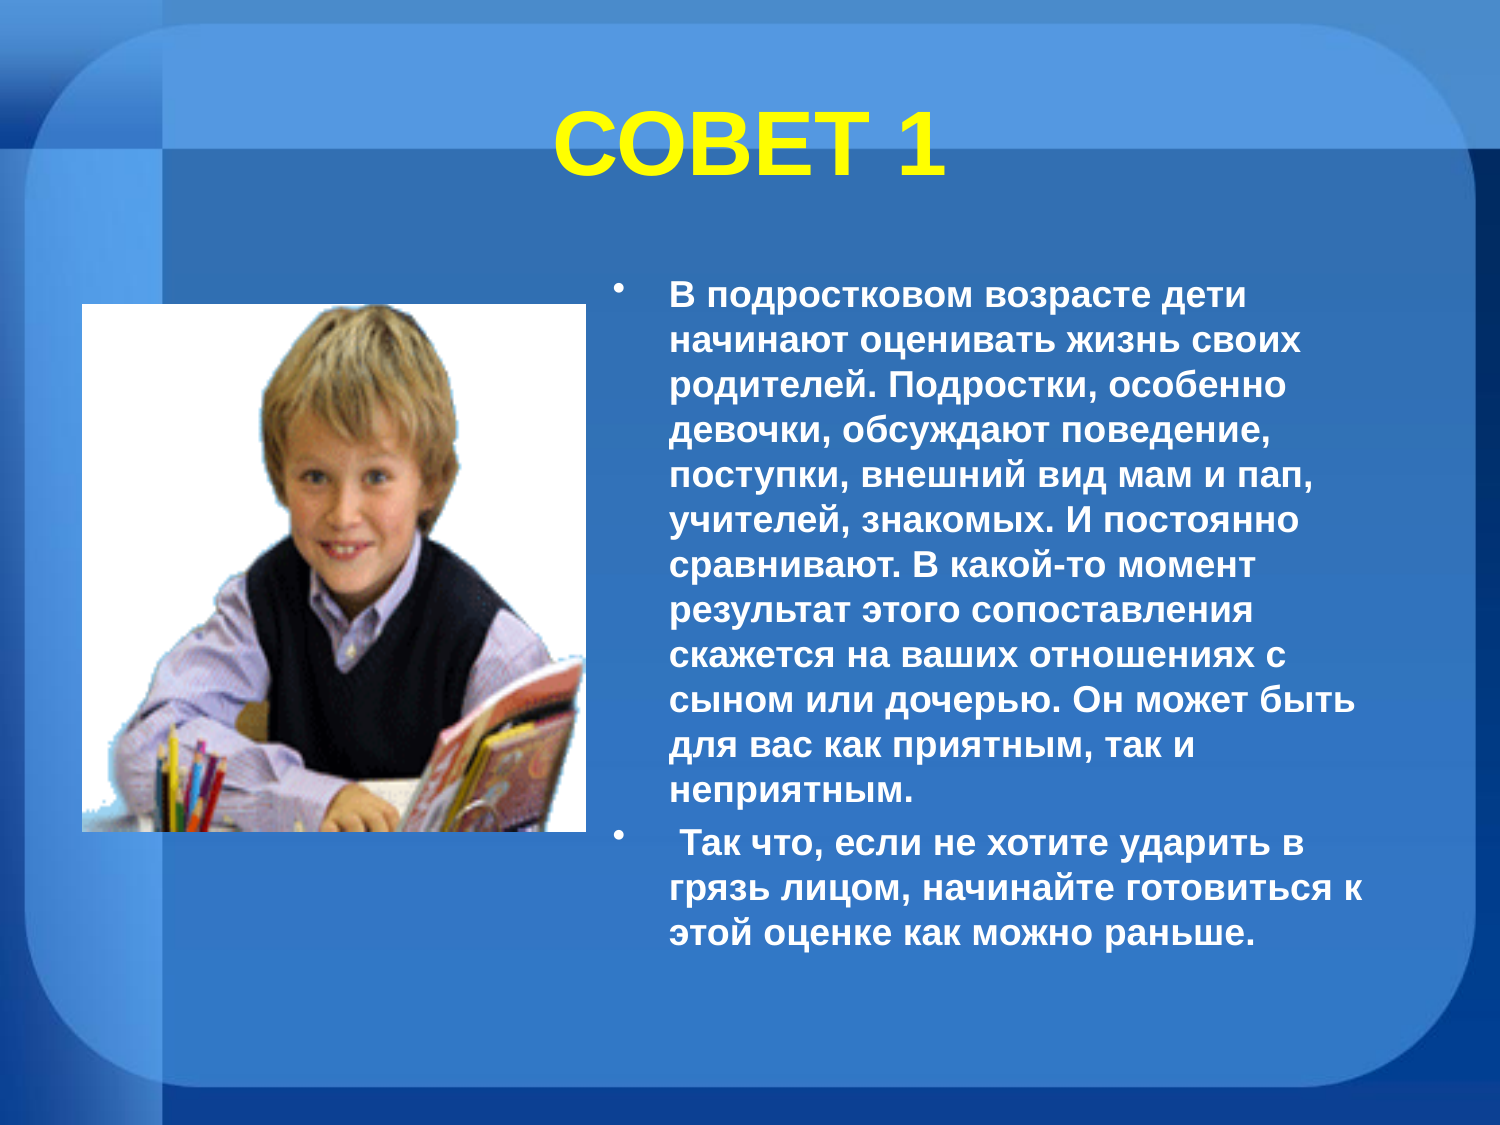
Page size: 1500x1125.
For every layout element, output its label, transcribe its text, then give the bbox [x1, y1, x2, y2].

picture [0, 0, 1500, 1125]
list В подростковом возрасте дети начинают оценивать жизнь своих родителей. Подростки, особенно девочки, обсуждают поведение, поступки, внешний вид мам и пап, учителей, знакомых. И постоянно сравнивают. В какой-то момент результат этого сопоставления скажется на ваших отношениях с сыном или дочерью. Он может быть для вас как приятным, так и неприятным. Так что, если не хотите ударить в грязь лицом, начинайте готовиться к этой оценке как можно раньше. [597, 262, 1426, 1006]
title СОВЕТ 1 [74, 44, 1426, 233]
